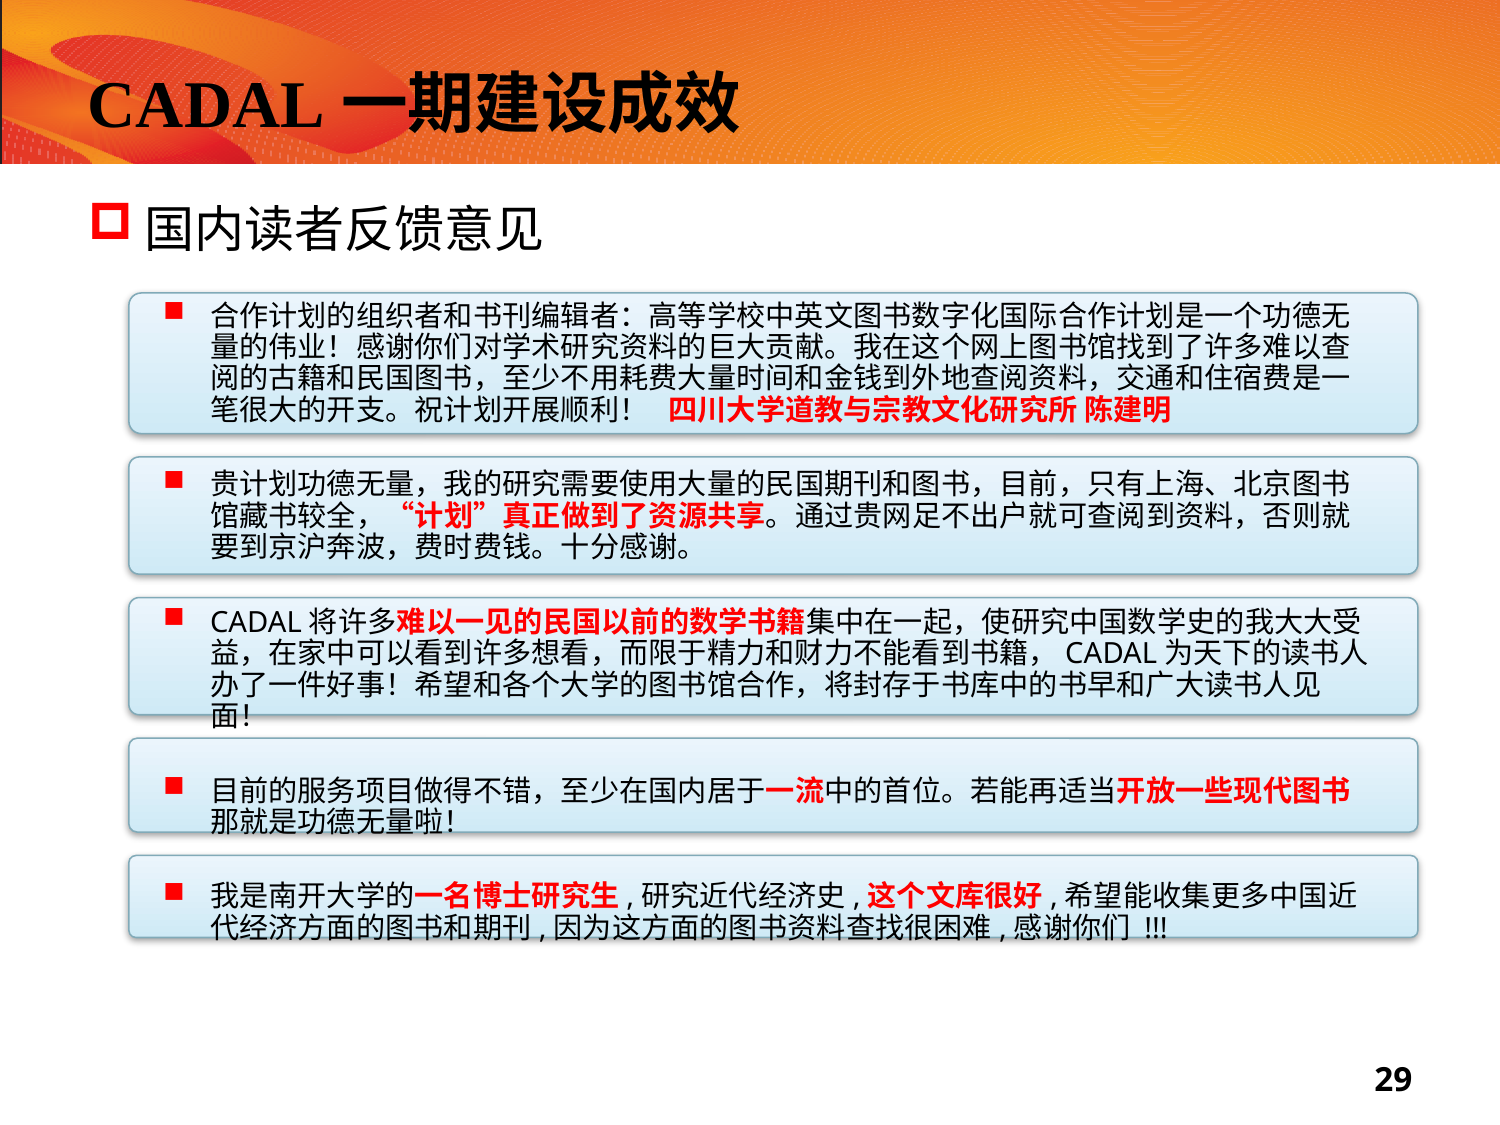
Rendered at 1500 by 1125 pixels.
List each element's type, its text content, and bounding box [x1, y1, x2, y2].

text_box [1395, 596, 1419, 716]
text_box [1395, 456, 1419, 575]
text_box 国内读者反馈意见 合作计划的组织者和书刊编辑者：高等学校中英文图书数字化国际合作计划是一个功德无量的伟业！感谢你们对学术研究资料的巨大贡献。我在这个网上图书馆找到了许多难以查阅的古籍和民国图书，至少不用耗费大量时间和金钱到外地查阅资料，交通和住宿费是一笔很大的开支。祝计划开展顺利！ 四川大学道教与宗教文化研究所 陈建明 贵计划功德无量，我的研究需要使用大量的民国期刊和图书，目前，只有上海、北京图书馆藏书较全，“计划”真正做到了资源共享。通过贵网足不出户就可查阅到资料，否则就要到京沪奔波，费时费钱。十分感谢。 CADAL将许多难以一见的民国以前的数学书籍集中在一起，使研究中国数学史的我大大受益，在家中可以看到许多想看，而限于精力和财力不能看到书籍，CADAL为天下的读书人办了一件好事！希望和各个大学的图书馆合作，将封存于书库中的书早和广大读书人见面！ 目前的服务项目做得不错，至少在国内居于一流中的首位。若能再适当开放一些现代图书那就是功德无量啦！ 我是南开大学的一名博士研究生,研究近代经济史,这个文库很好,希望能收集更多中国近代经济方面的图书和期刊,因为这方面的图书资料查找很困难,感谢你们 !!! [73, 196, 1395, 961]
text_box [1395, 292, 1419, 435]
title CADAL一期建设成效 [72, 16, 1426, 150]
text_box [1395, 854, 1419, 939]
text_box [1395, 737, 1419, 833]
picture [0, 0, 1500, 164]
